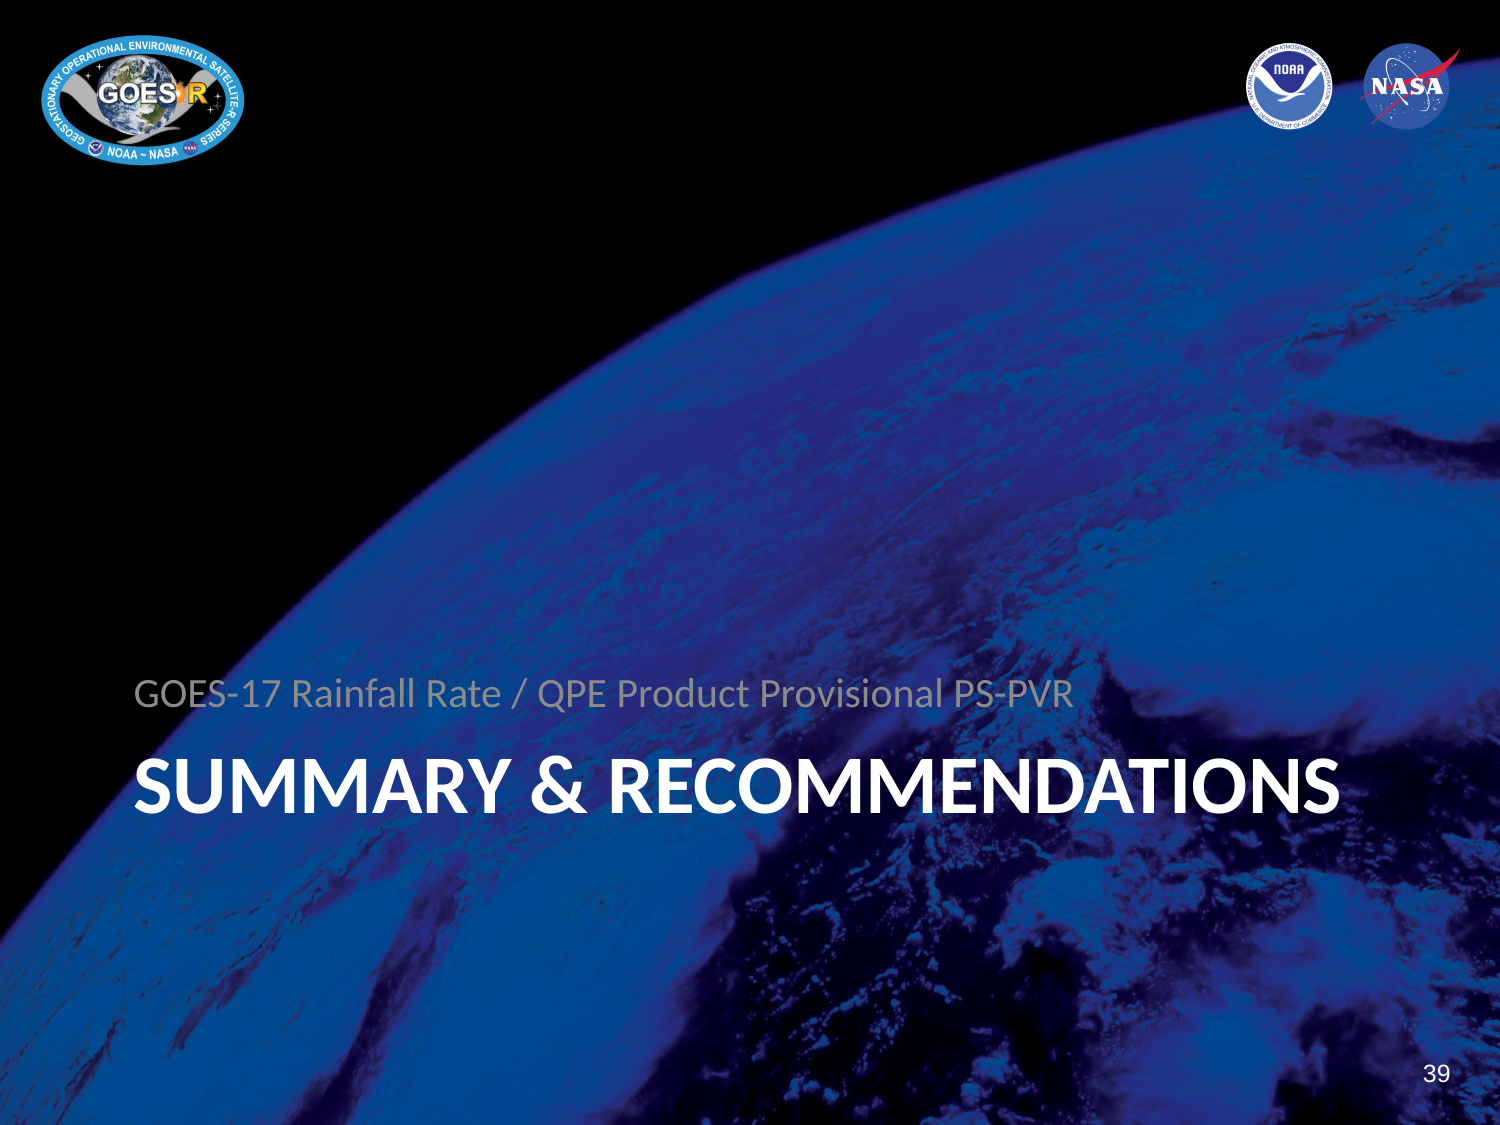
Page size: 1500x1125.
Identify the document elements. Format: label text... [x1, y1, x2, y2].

list GOES-17 Rainfall Rate / QPE Product Provisional PS-PVR [118, 476, 1394, 723]
title Summary & Recommendations [118, 723, 1394, 947]
picture [0, 0, 1500, 1125]
slide_number 39 [1353, 1042, 1466, 1103]
